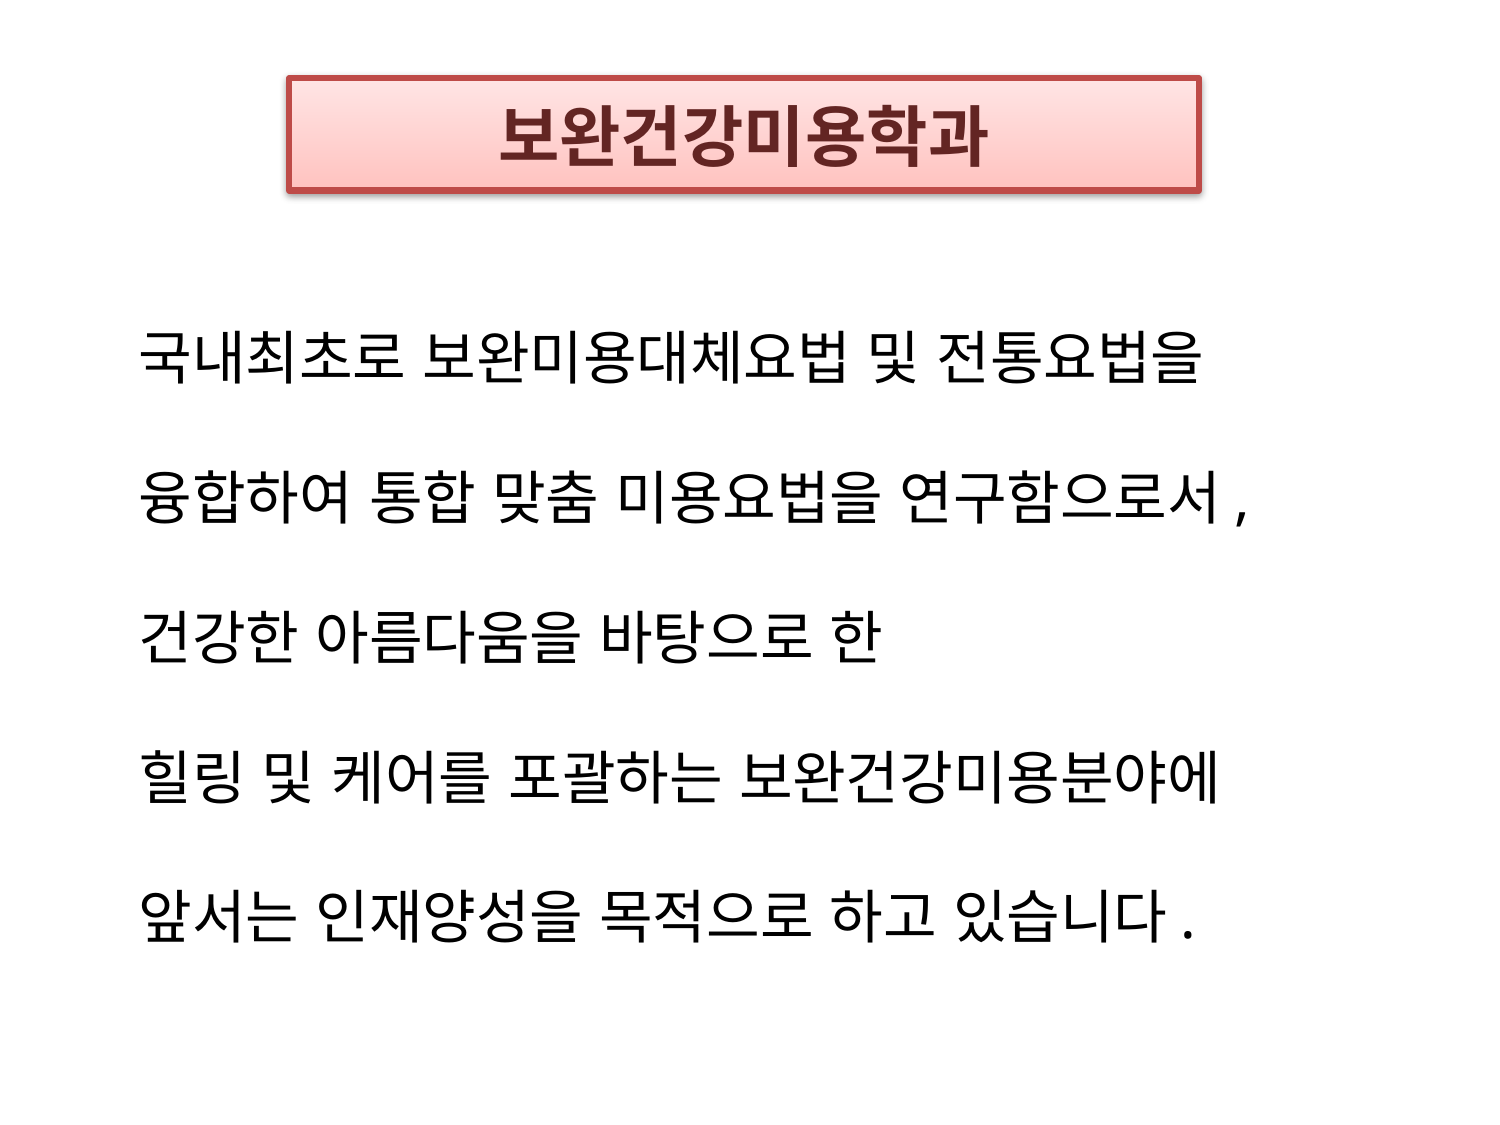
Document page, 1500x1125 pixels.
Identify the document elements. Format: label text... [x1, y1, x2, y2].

text_box 보완건강미용학과 [288, 77, 1200, 191]
text_box 국내최초로 보완미용대체요법 및 전통요법을 융합하여 통합 맞춤 미용요법을 연구함으로서, 건강한 아름다움을 바탕으로 한 힐링 및 케어를 포괄하는 보완건강미용분야에 앞서는 인재양성을 목적으로 하고 있습니다. [123, 243, 1365, 958]
